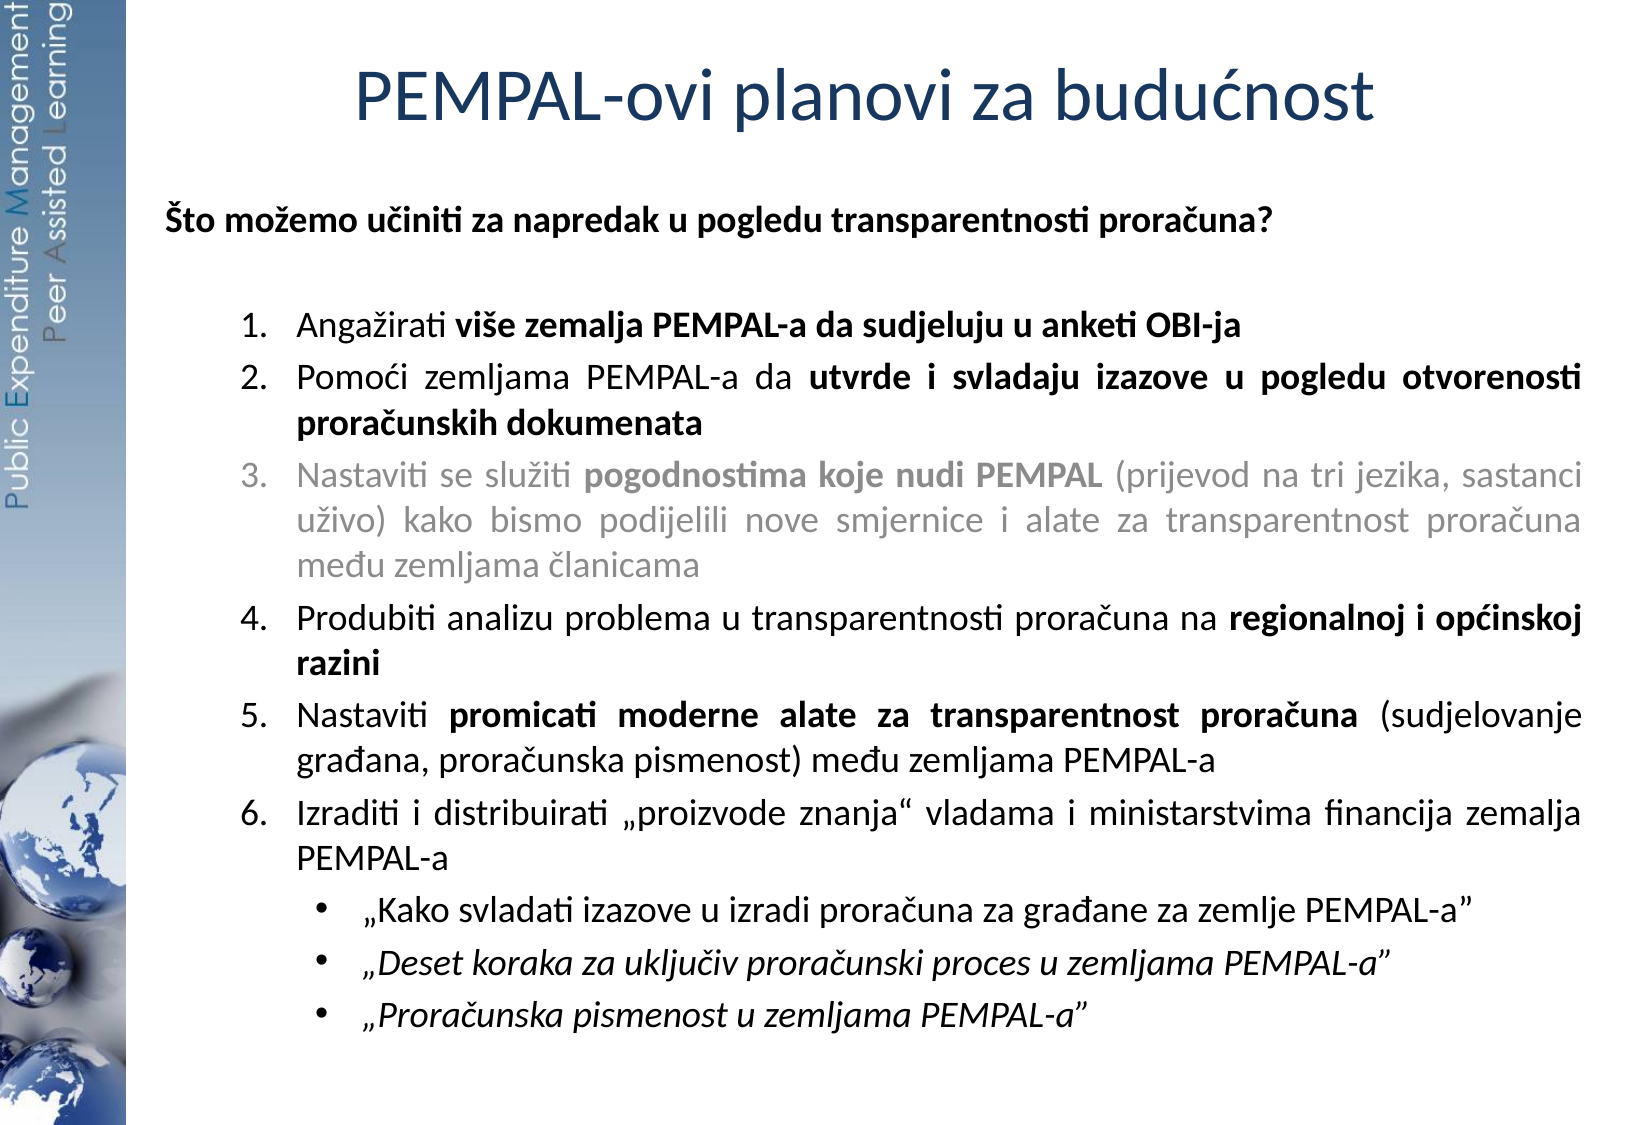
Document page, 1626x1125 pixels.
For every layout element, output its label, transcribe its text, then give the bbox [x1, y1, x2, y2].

picture [0, 0, 126, 1125]
subtitle PEMPAL-ovi planovi za budućnost Što možemo učiniti za napredak u pogledu transparentnosti proračuna? Angažirati više zemalja PEMPAL-a da sudjeluju u anketi OBI-ja Pomoći zemljama PEMPAL-a da utvrde i svladaju izazove u pogledu otvorenosti proračunskih dokumenata Nastaviti se služiti pogodnostima koje nudi PEMPAL (prijevod na tri jezika, sastanci uživo) kako bismo podijelili nove smjernice i alate za transparentnost proračuna među zemljama članicama Produbiti analizu problema u transparentnosti proračuna na regionalnoj i općinskoj razini Nastaviti promicati moderne alate za transparentnost proračuna (sudjelovanje građana, proračunska pismenost) među zemljama PEMPAL-a Izraditi i distribuirati „proizvode znanja“ vladama i ministarstvima financija zemalja PEMPAL-a „Kako svladati izazove u izradi proračuna za građane za zemlje PEMPAL-a” „Deset koraka za uključiv proračunski proces u zemljama PEMPAL-a” „Proračunska pismenost u zemljama PEMPAL-a” [166, 37, 1599, 1125]
